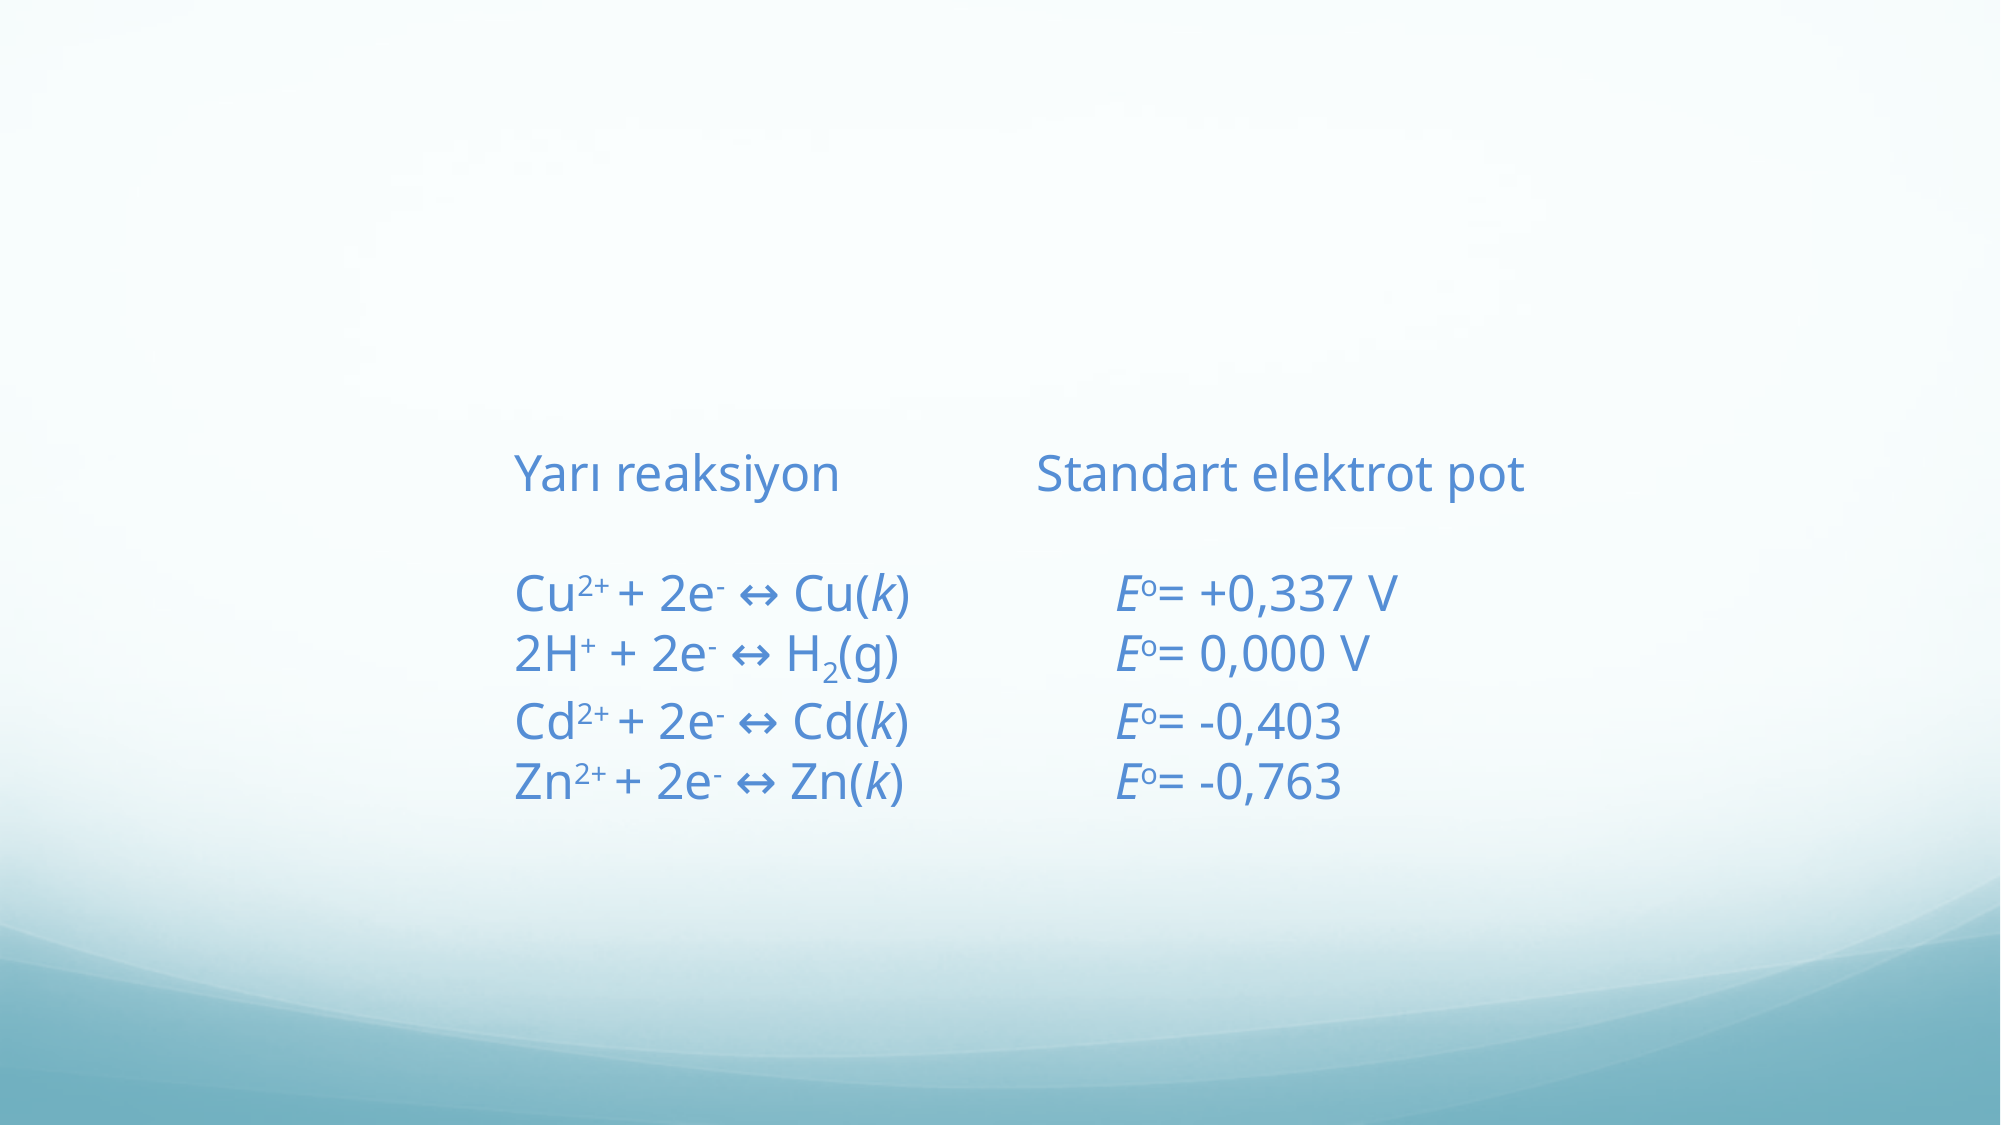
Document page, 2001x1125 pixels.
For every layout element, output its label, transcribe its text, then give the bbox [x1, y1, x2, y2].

text_box Yarı reaksiyon Standart elektrot pot Cu2+ + 2e- ↔ Cu(k) Eo= +0,337 V 2H+ + 2e- ↔ H2(g) Eo= 0,000 V Cd2+ + 2e- ↔ Cd(k) Eo= -0,403 Zn2+ + 2e- ↔ Zn(k) Eo= -0,763 [499, 433, 1687, 817]
